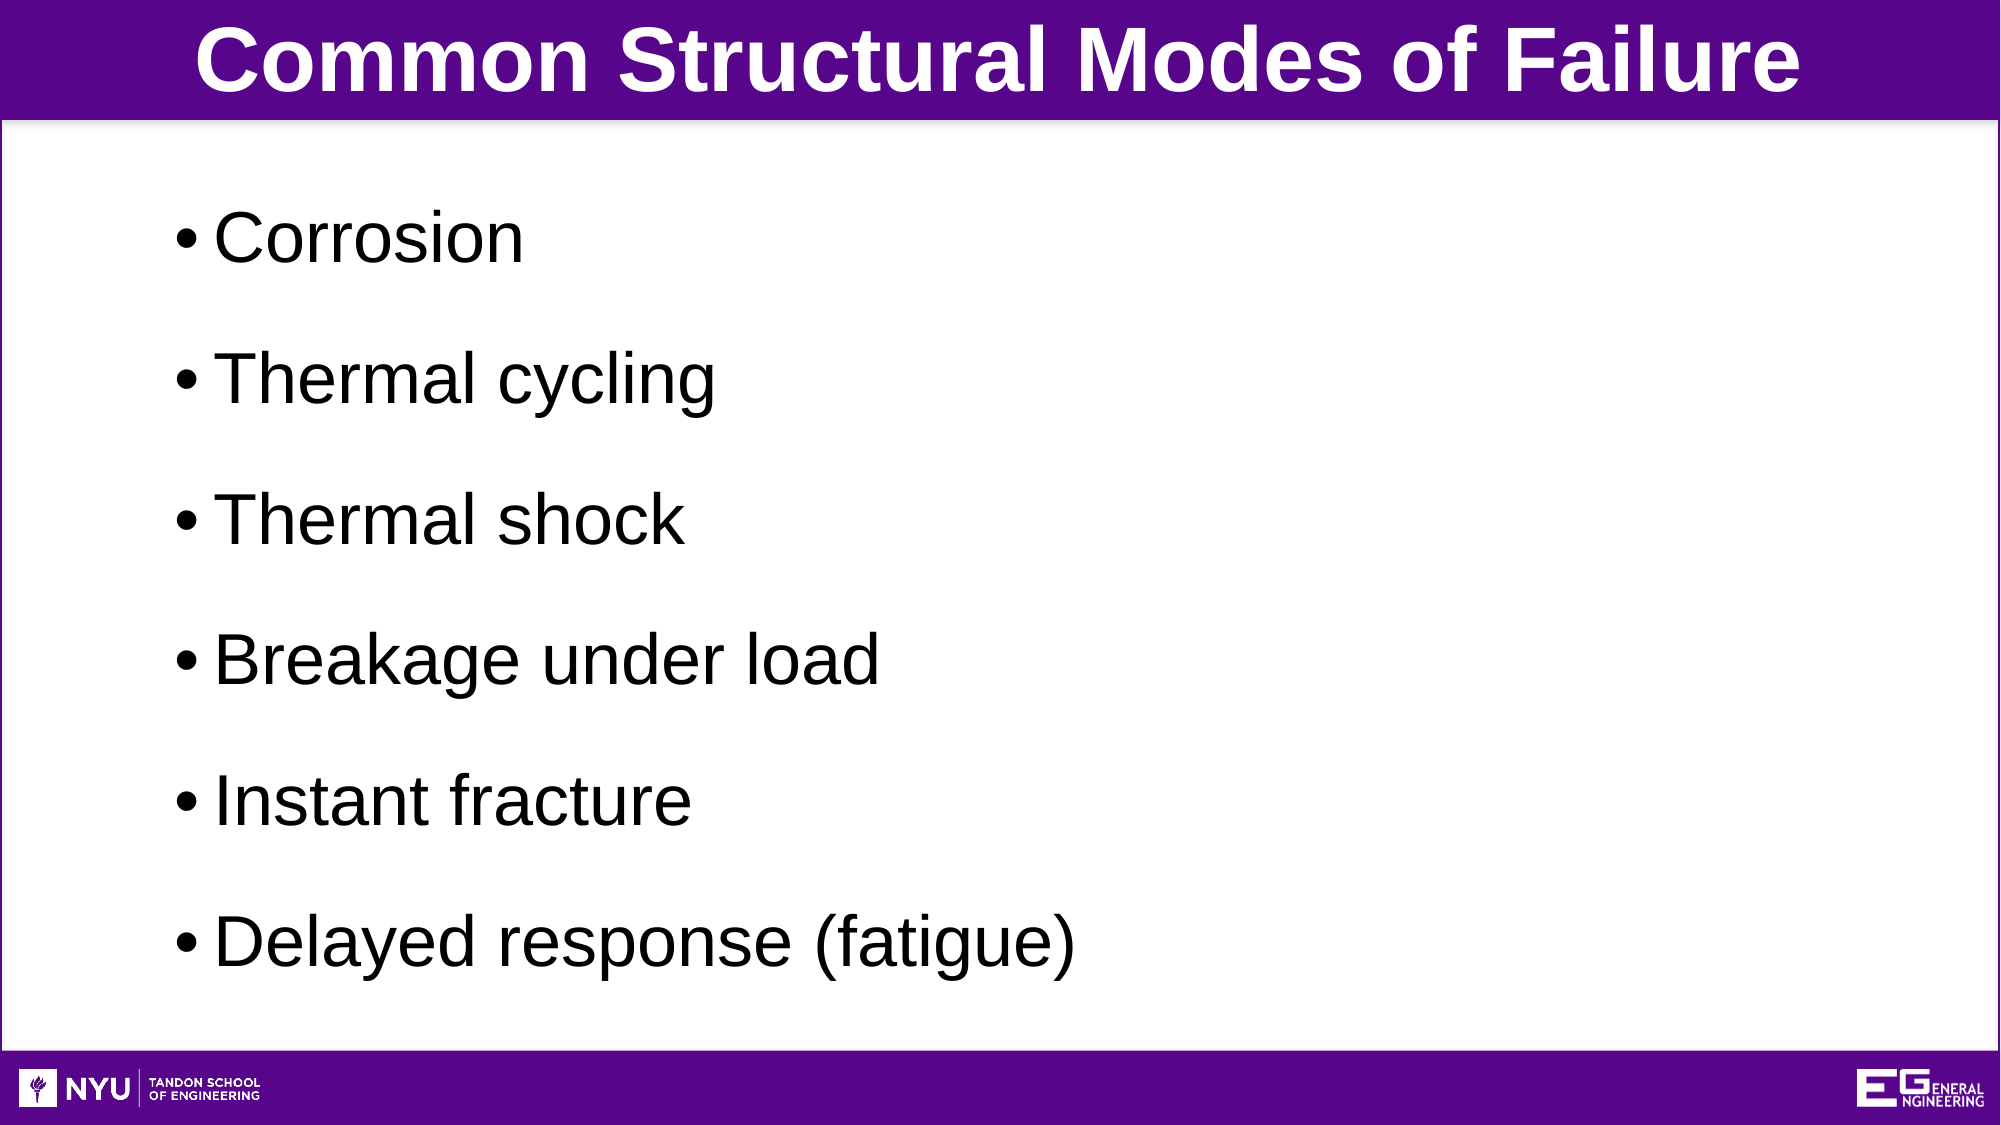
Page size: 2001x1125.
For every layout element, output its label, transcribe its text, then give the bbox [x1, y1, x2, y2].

picture [19, 1069, 260, 1107]
list Common Structural Modes of Failure [0, 0, 2000, 120]
list Corrosion Thermal cycling Thermal shock Breakage under load Instant fracture Delayed response (fatigue) [81, 149, 2000, 997]
picture [1856, 1069, 1984, 1107]
